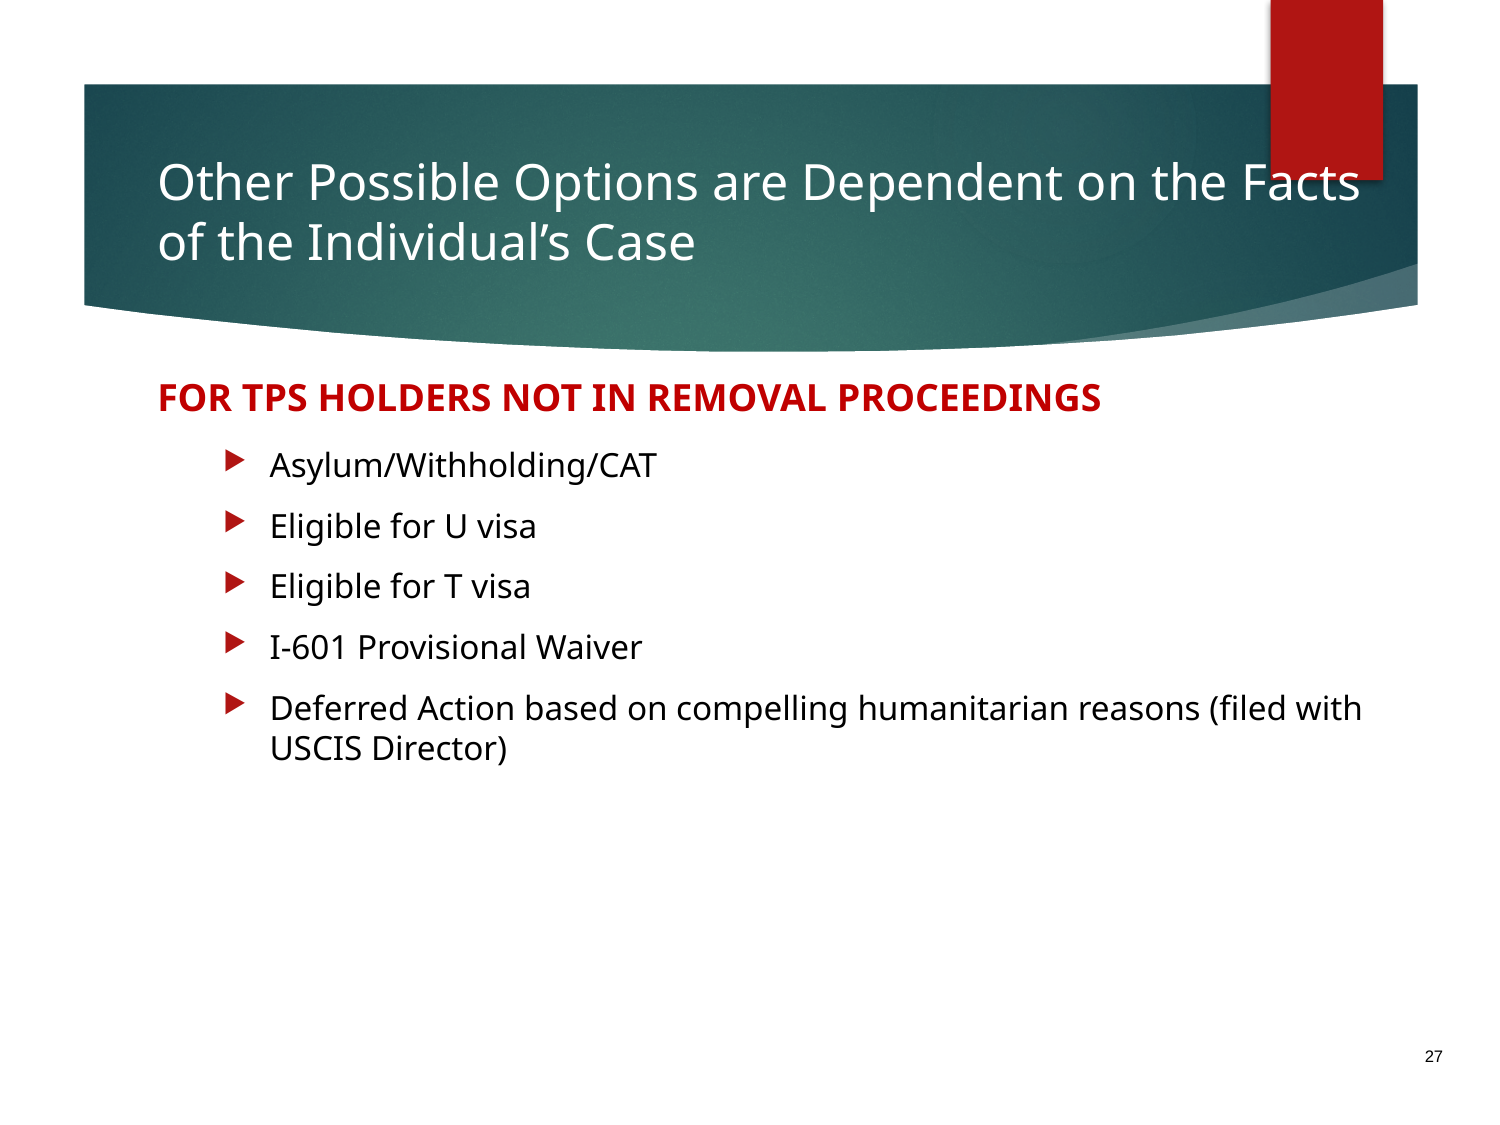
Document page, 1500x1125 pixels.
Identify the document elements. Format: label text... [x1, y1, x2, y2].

list FOR TPS HOLDERS NOT IN REMOVAL PROCEEDINGS [142, 366, 1403, 436]
list Asylum/Withholding/CAT Eligible for U visa Eligible for T visa I-601 Provisional Waiver Deferred Action based on compelling humanitarian reasons (filed with USCIS Director) [142, 436, 1403, 1083]
title Other Possible Options are Dependent on the Facts of the Individual’s Case [142, 152, 1403, 269]
